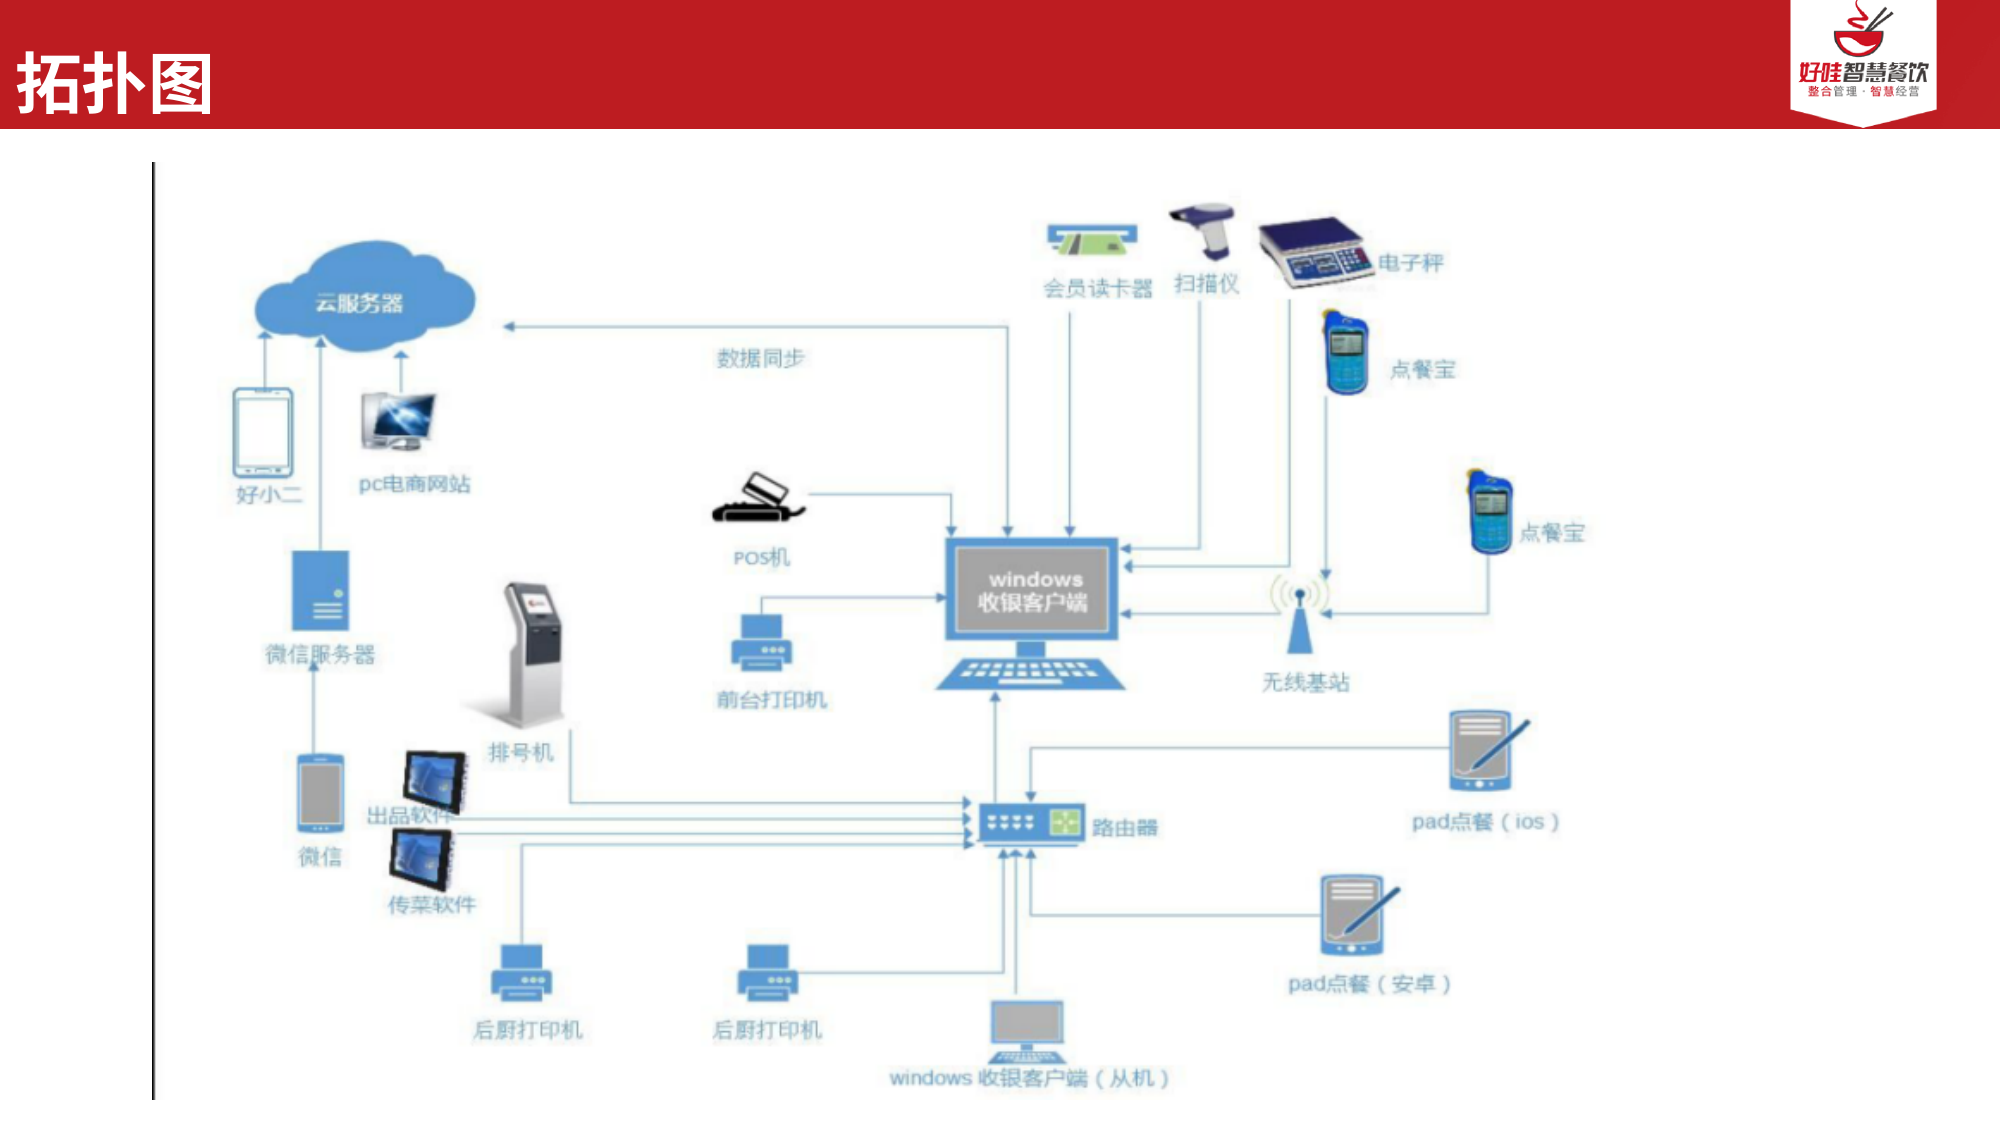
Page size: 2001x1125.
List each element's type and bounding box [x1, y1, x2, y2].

picture [0, 0, 2000, 129]
picture [152, 162, 1735, 1100]
